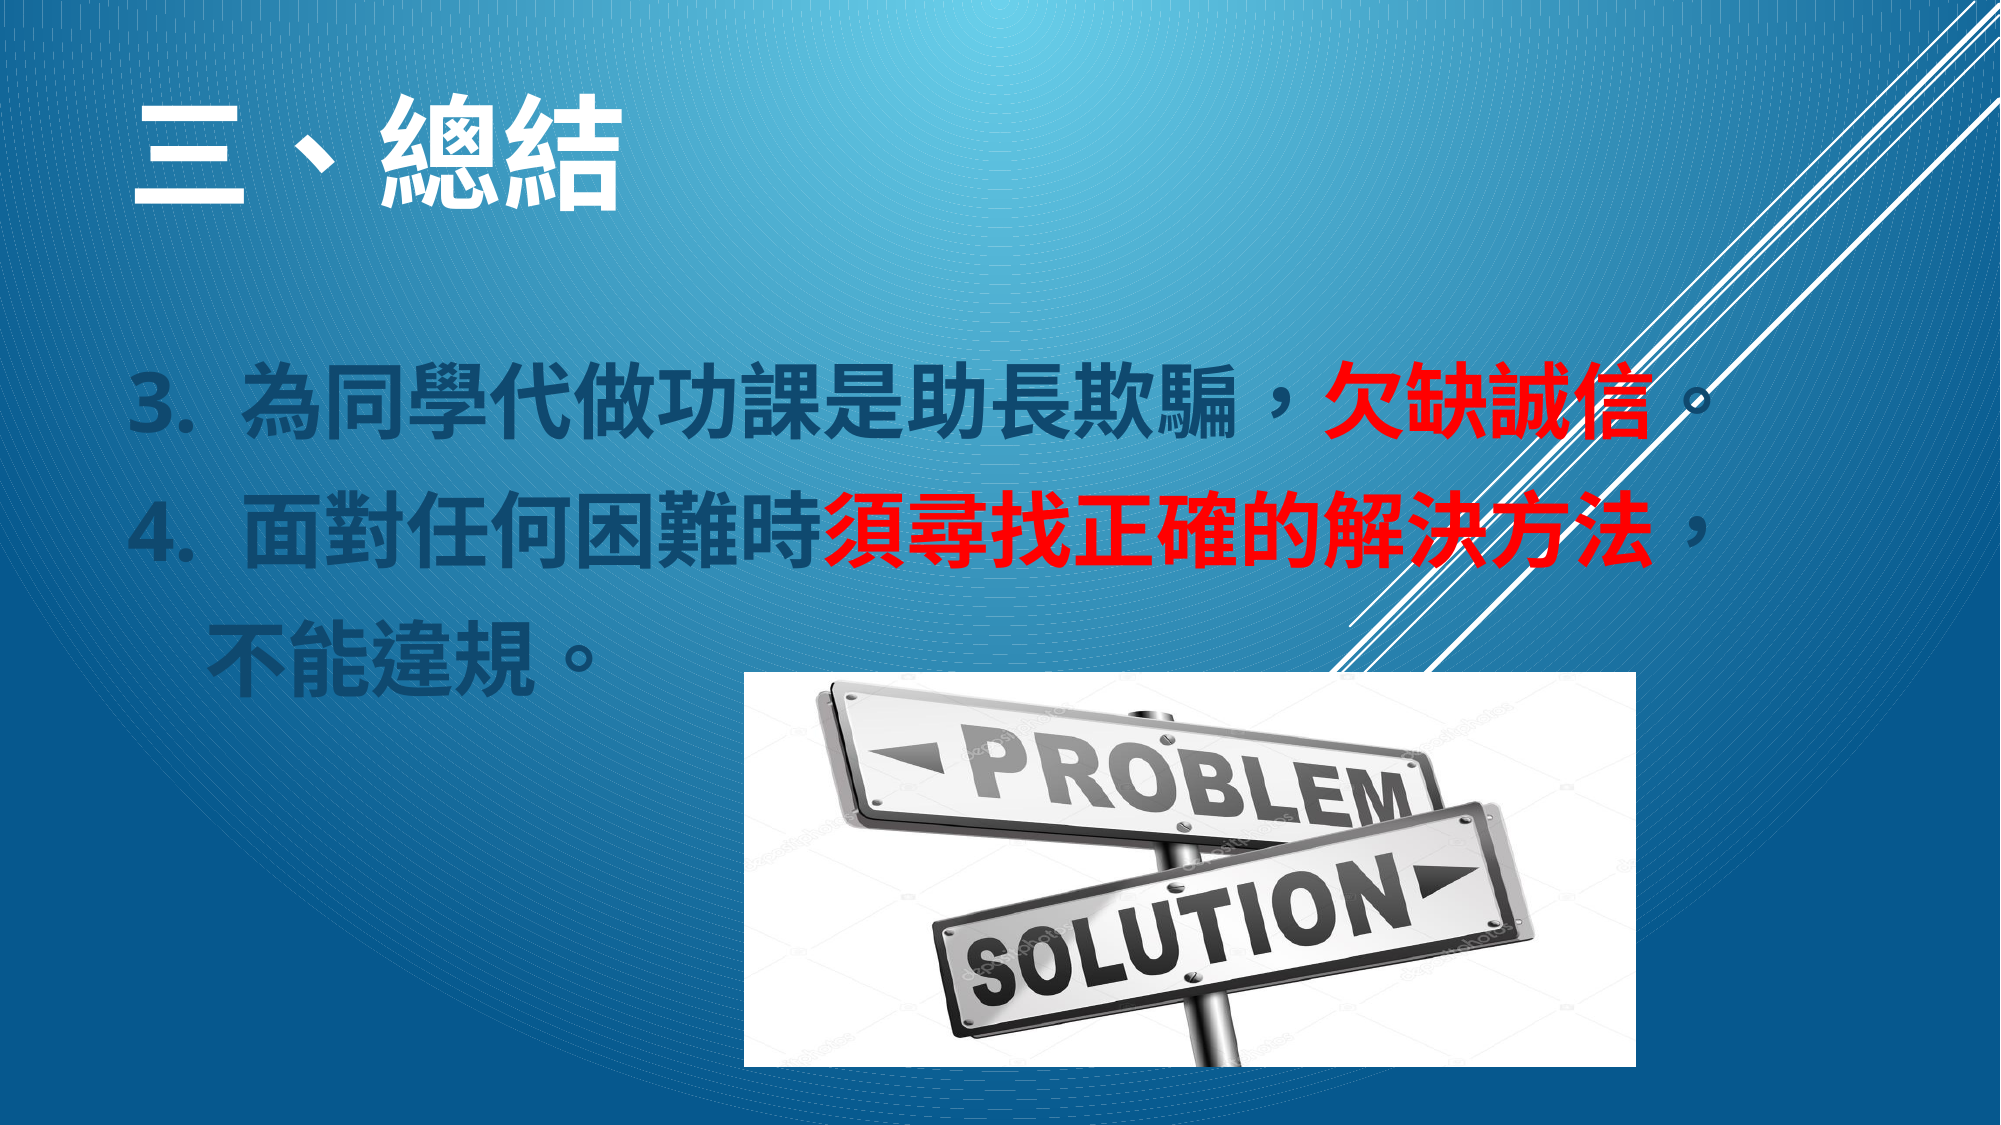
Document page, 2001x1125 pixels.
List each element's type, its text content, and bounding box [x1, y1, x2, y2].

picture [743, 671, 1636, 1068]
subtitle 三、總結 3. 為同學代做功課是助長欺騙，欠缺誠信。 4. 面對任何困難時須尋找正確的解決方法， 不能違規。 [112, 68, 1723, 972]
